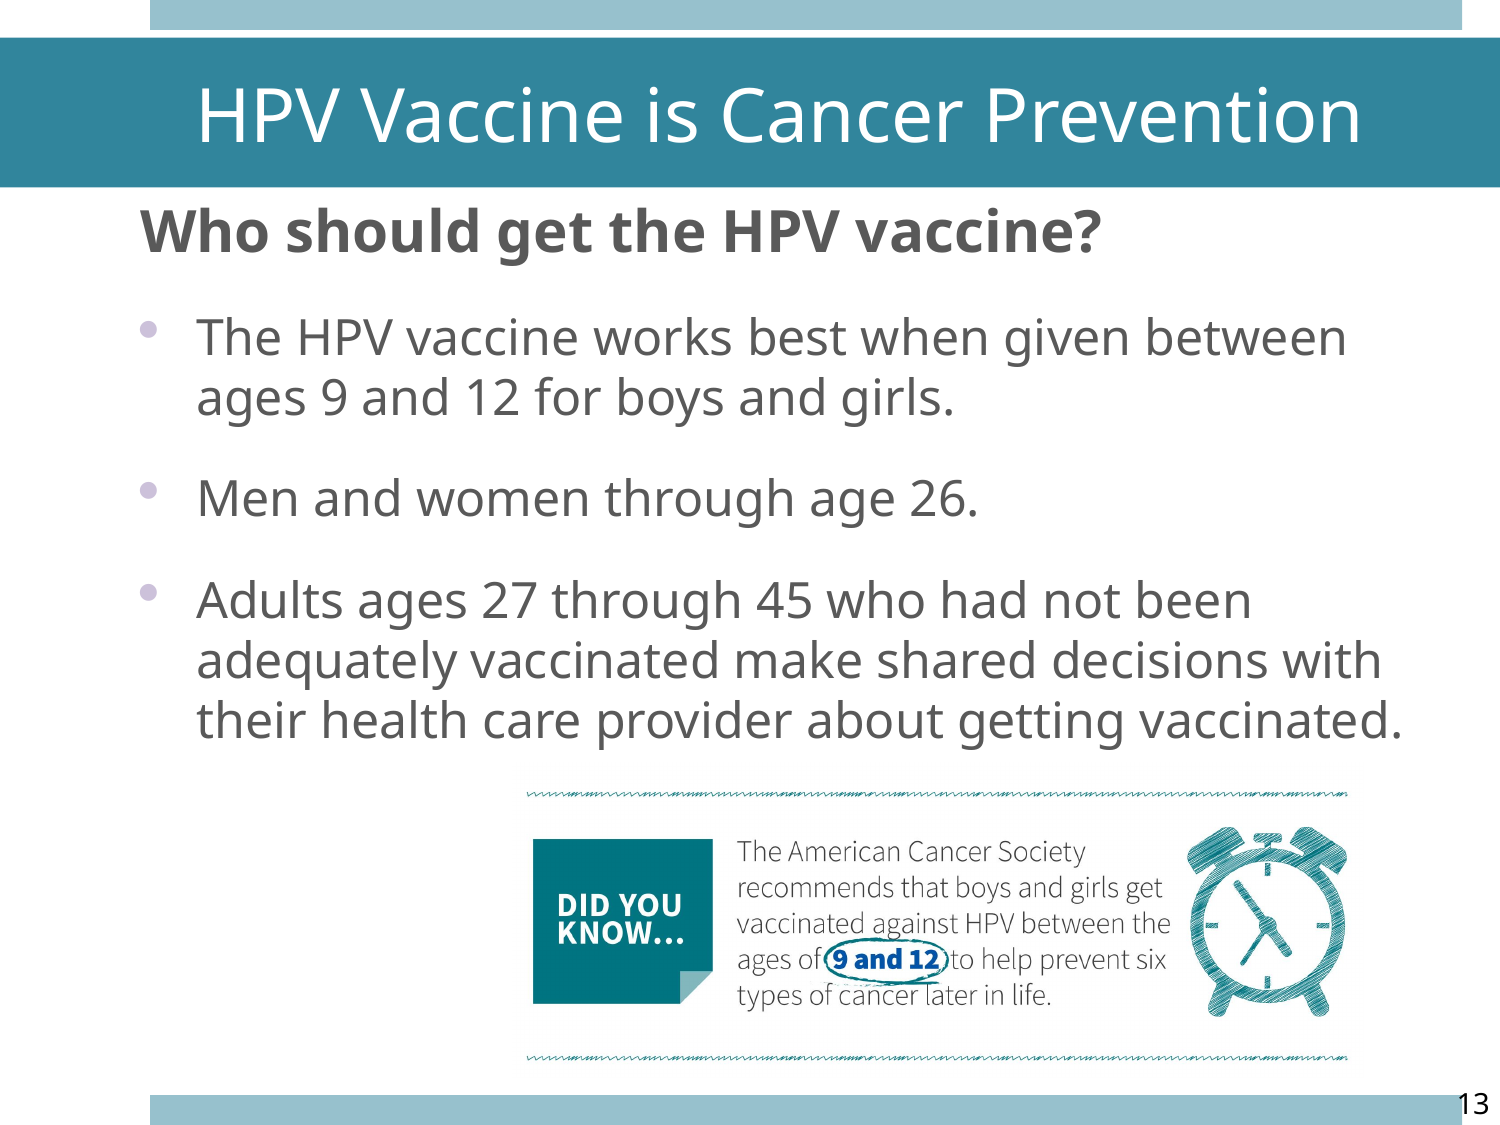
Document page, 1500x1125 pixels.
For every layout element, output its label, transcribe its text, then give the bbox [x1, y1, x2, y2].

picture [511, 761, 1364, 1078]
list Who should get the HPV vaccine? The HPV vaccine works best when given between ages 9 and 12 for boys and girls. Men and women through age 26. Adults ages 27 through 45 who had not been adequately vaccinated make shared decisions with their health care provider about getting vaccinated. [124, 199, 1478, 638]
slide_number 13 [1441, 1077, 1500, 1125]
title HPV Vaccine is Cancer Prevention [0, 37, 1500, 188]
